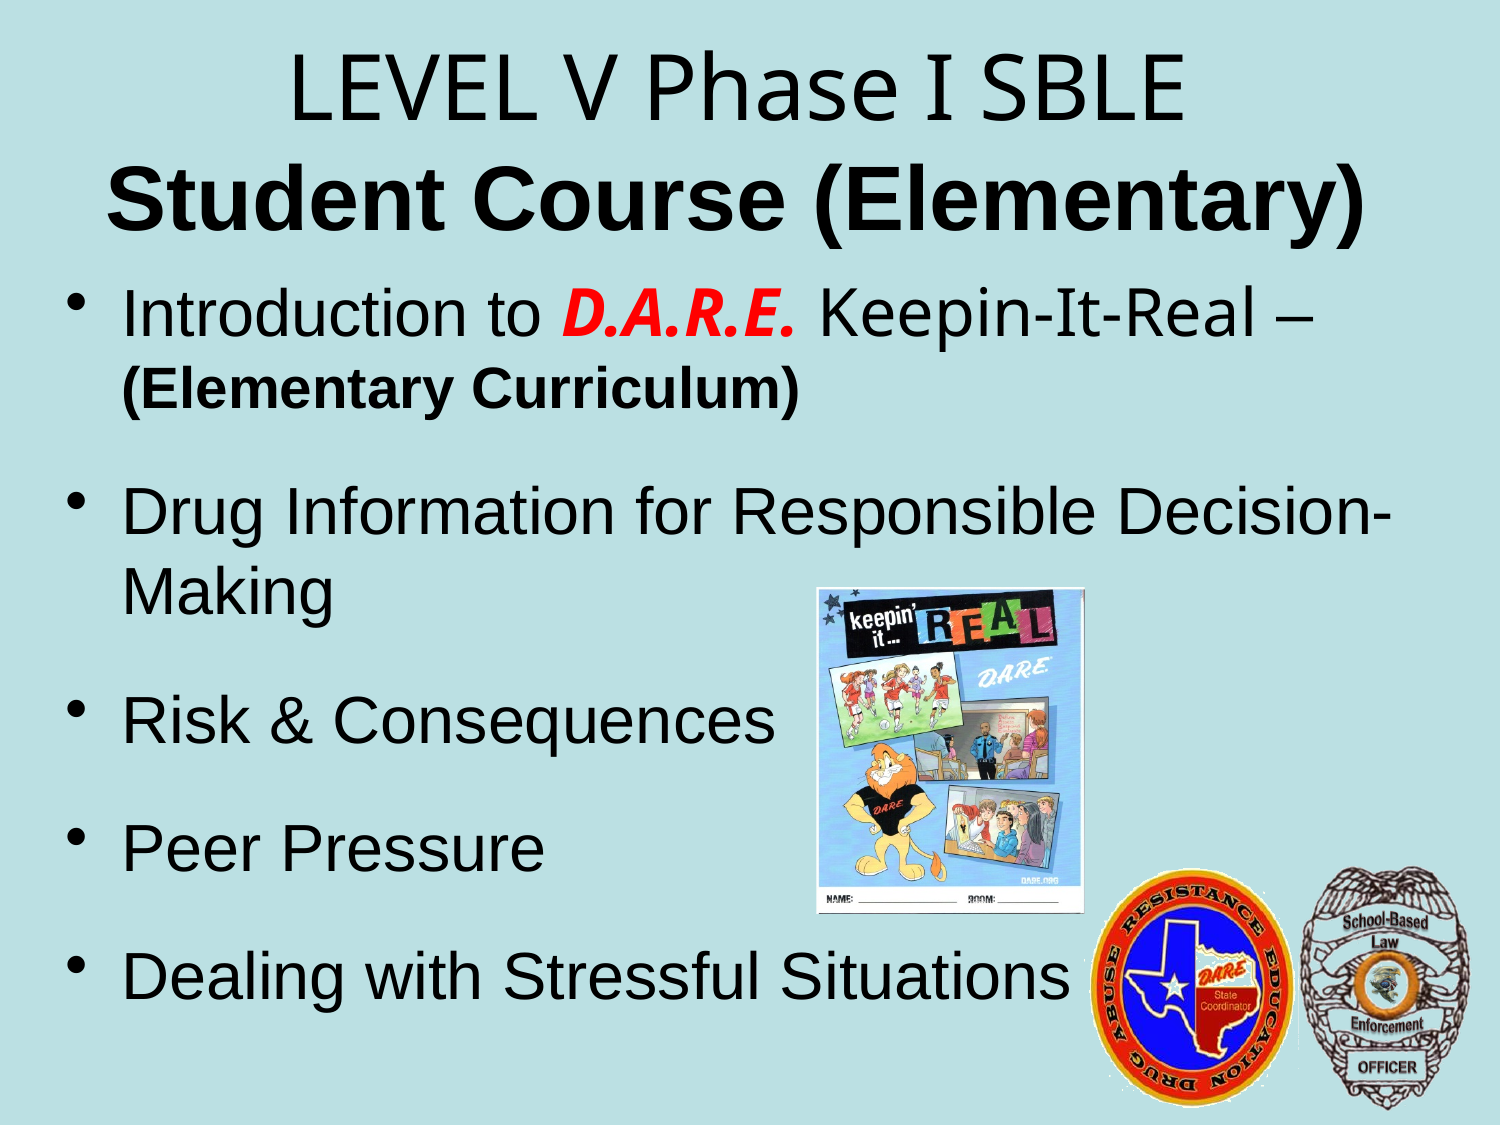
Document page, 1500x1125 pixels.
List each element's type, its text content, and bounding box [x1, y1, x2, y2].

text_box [1084, 862, 1474, 1113]
title LEVEL V Phase I SBLE Student Course (Elementary) [74, 44, 1426, 233]
picture [816, 587, 1085, 915]
list Introduction to D.A.R.E. Keepin-It-Real – (Elementary Curriculum) Drug Information for Responsible Decision-Making Risk & Consequences Peer Pressure Dealing with Stressful Situations [49, 262, 1449, 1111]
